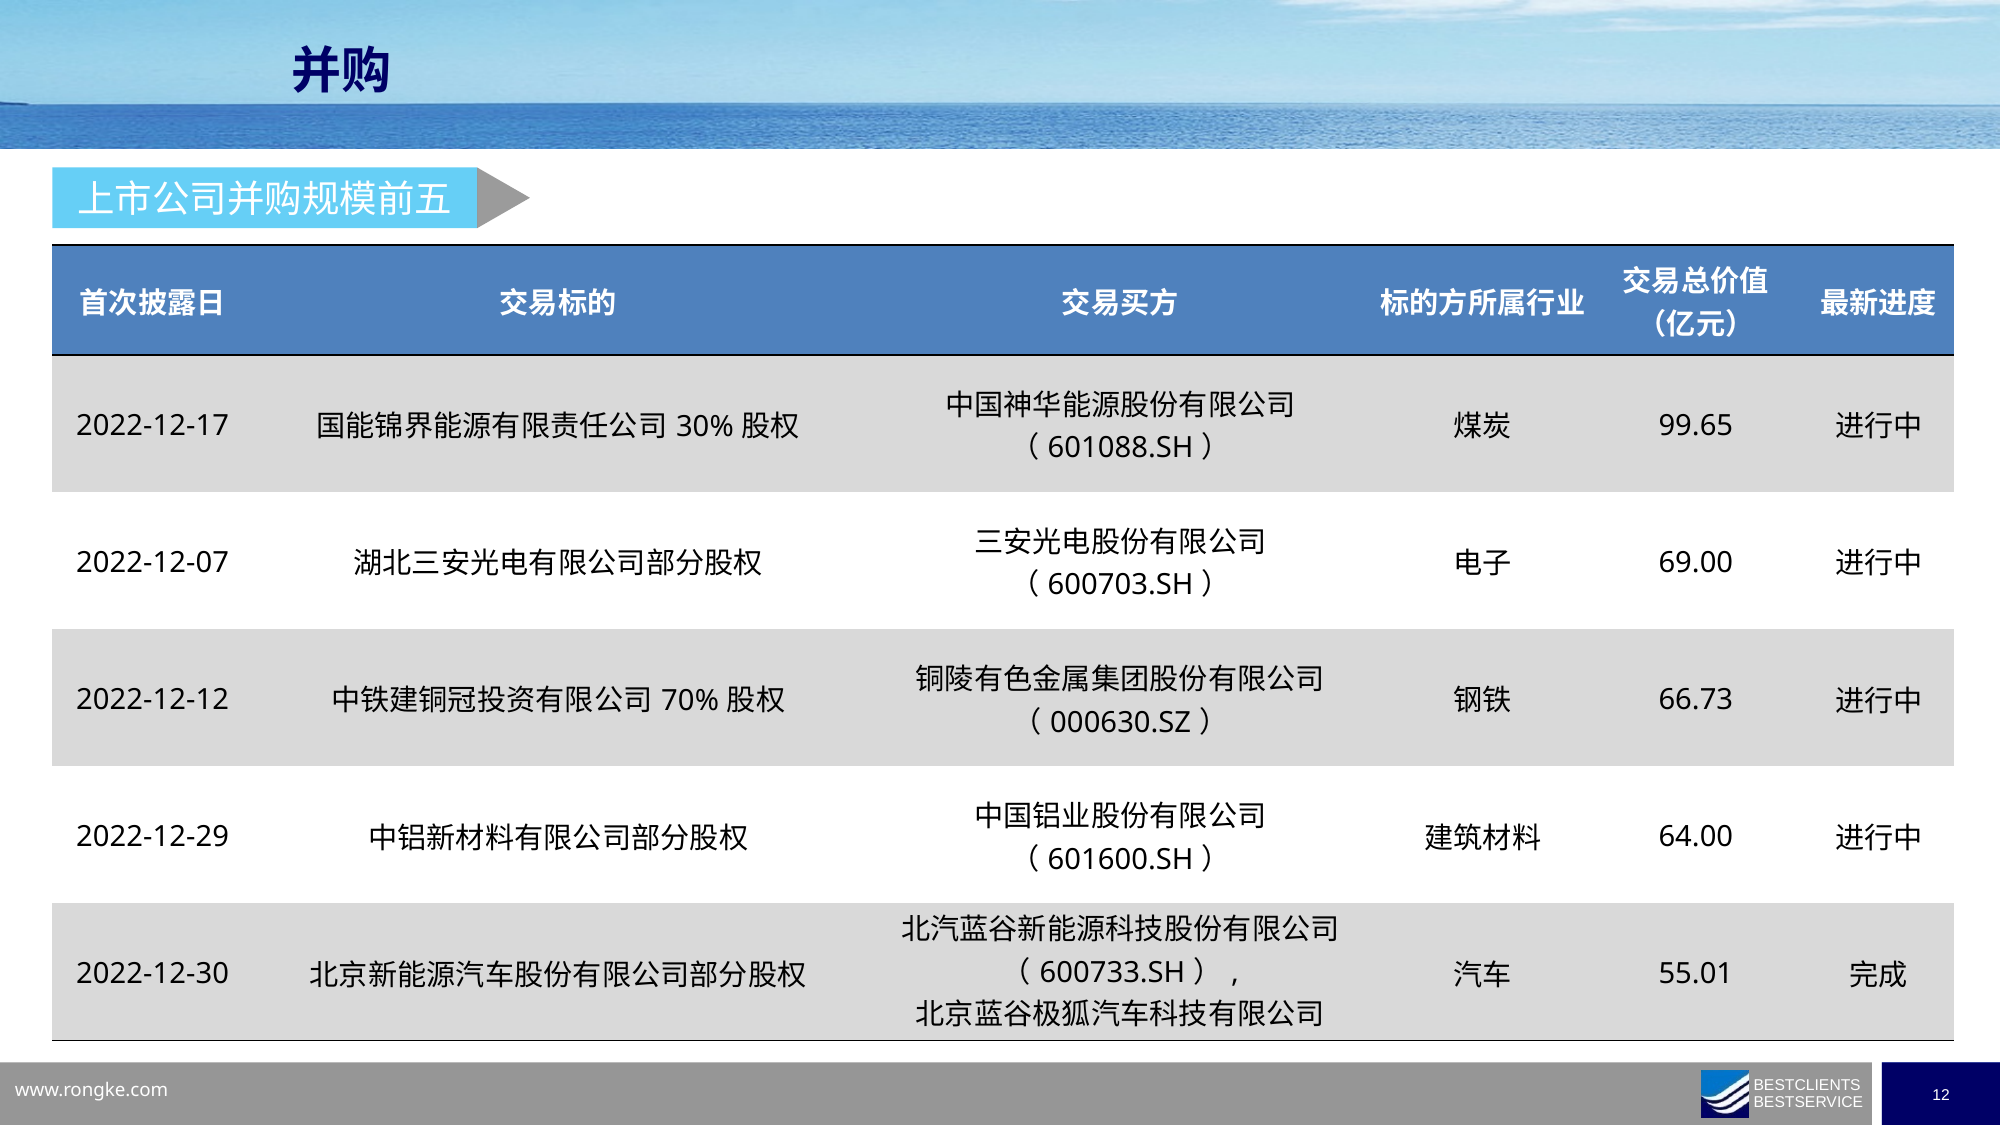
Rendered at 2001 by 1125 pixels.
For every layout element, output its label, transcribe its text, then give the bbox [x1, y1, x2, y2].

table_cell 建筑材料 [1377, 766, 1588, 903]
text_box 并购 [291, 45, 1642, 105]
table_cell 进行中 [1803, 766, 1954, 903]
table_cell 中国铝业股份有限公司 （601600.SH） [863, 766, 1377, 903]
table_cell 66.73 [1588, 629, 1803, 766]
table_header 交易总价值 （亿元） [1588, 246, 1803, 354]
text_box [52, 167, 530, 229]
table_cell 2022-12-12 [52, 629, 253, 766]
picture [0, 0, 2000, 149]
table_cell 湖北三安光电有限公司部分股权 [253, 492, 863, 629]
table_cell 中铝新材料有限公司部分股权 [253, 766, 863, 903]
table_cell 69.00 [1588, 492, 1803, 629]
picture [1701, 1070, 1749, 1118]
table_cell 电子 [1377, 492, 1588, 629]
table_cell 2022-12-30 [52, 903, 253, 1040]
table_cell 55.01 [1588, 903, 1803, 1040]
table_cell 进行中 [1803, 629, 1954, 766]
table_cell 完成 [1803, 903, 1954, 1040]
table_cell 进行中 [1803, 356, 1954, 492]
table_cell 钢铁 [1377, 629, 1588, 766]
table_cell 中国神华能源股份有限公司（601088.SH） [863, 356, 1377, 492]
table_header 最新进度 [1803, 246, 1954, 354]
table_cell 2022-12-07 [52, 492, 253, 629]
table_cell 99.65 [1588, 356, 1803, 492]
table_header 交易标的 [253, 246, 863, 354]
table_cell 中铁建铜冠投资有限公司70%股权 [253, 629, 863, 766]
table_cell 煤炭 [1377, 356, 1588, 492]
table_cell 三安光电股份有限公司 （600703.SH） [863, 492, 1377, 629]
table_cell 2022-12-17 [52, 356, 253, 492]
table_cell 64.00 [1588, 766, 1803, 903]
table_header 标的方所属行业 [1377, 246, 1588, 354]
table_cell 进行中 [1803, 492, 1954, 629]
table_cell 2022-12-29 [52, 766, 253, 903]
table_cell 国能锦界能源有限责任公司30%股权 [253, 356, 863, 492]
table_header 首次披露日 [52, 246, 253, 354]
table_cell 铜陵有色金属集团股份有限公司（000630.SZ） [863, 629, 1377, 766]
table_cell 北汽蓝谷新能源科技股份有限公司（600733.SH）, 北京蓝谷极狐汽车科技有限公司 [863, 903, 1377, 1040]
table_header 交易买方 [863, 246, 1377, 354]
table_cell 汽车 [1377, 903, 1588, 1040]
table_cell 北京新能源汽车股份有限公司部分股权 [253, 903, 863, 1040]
